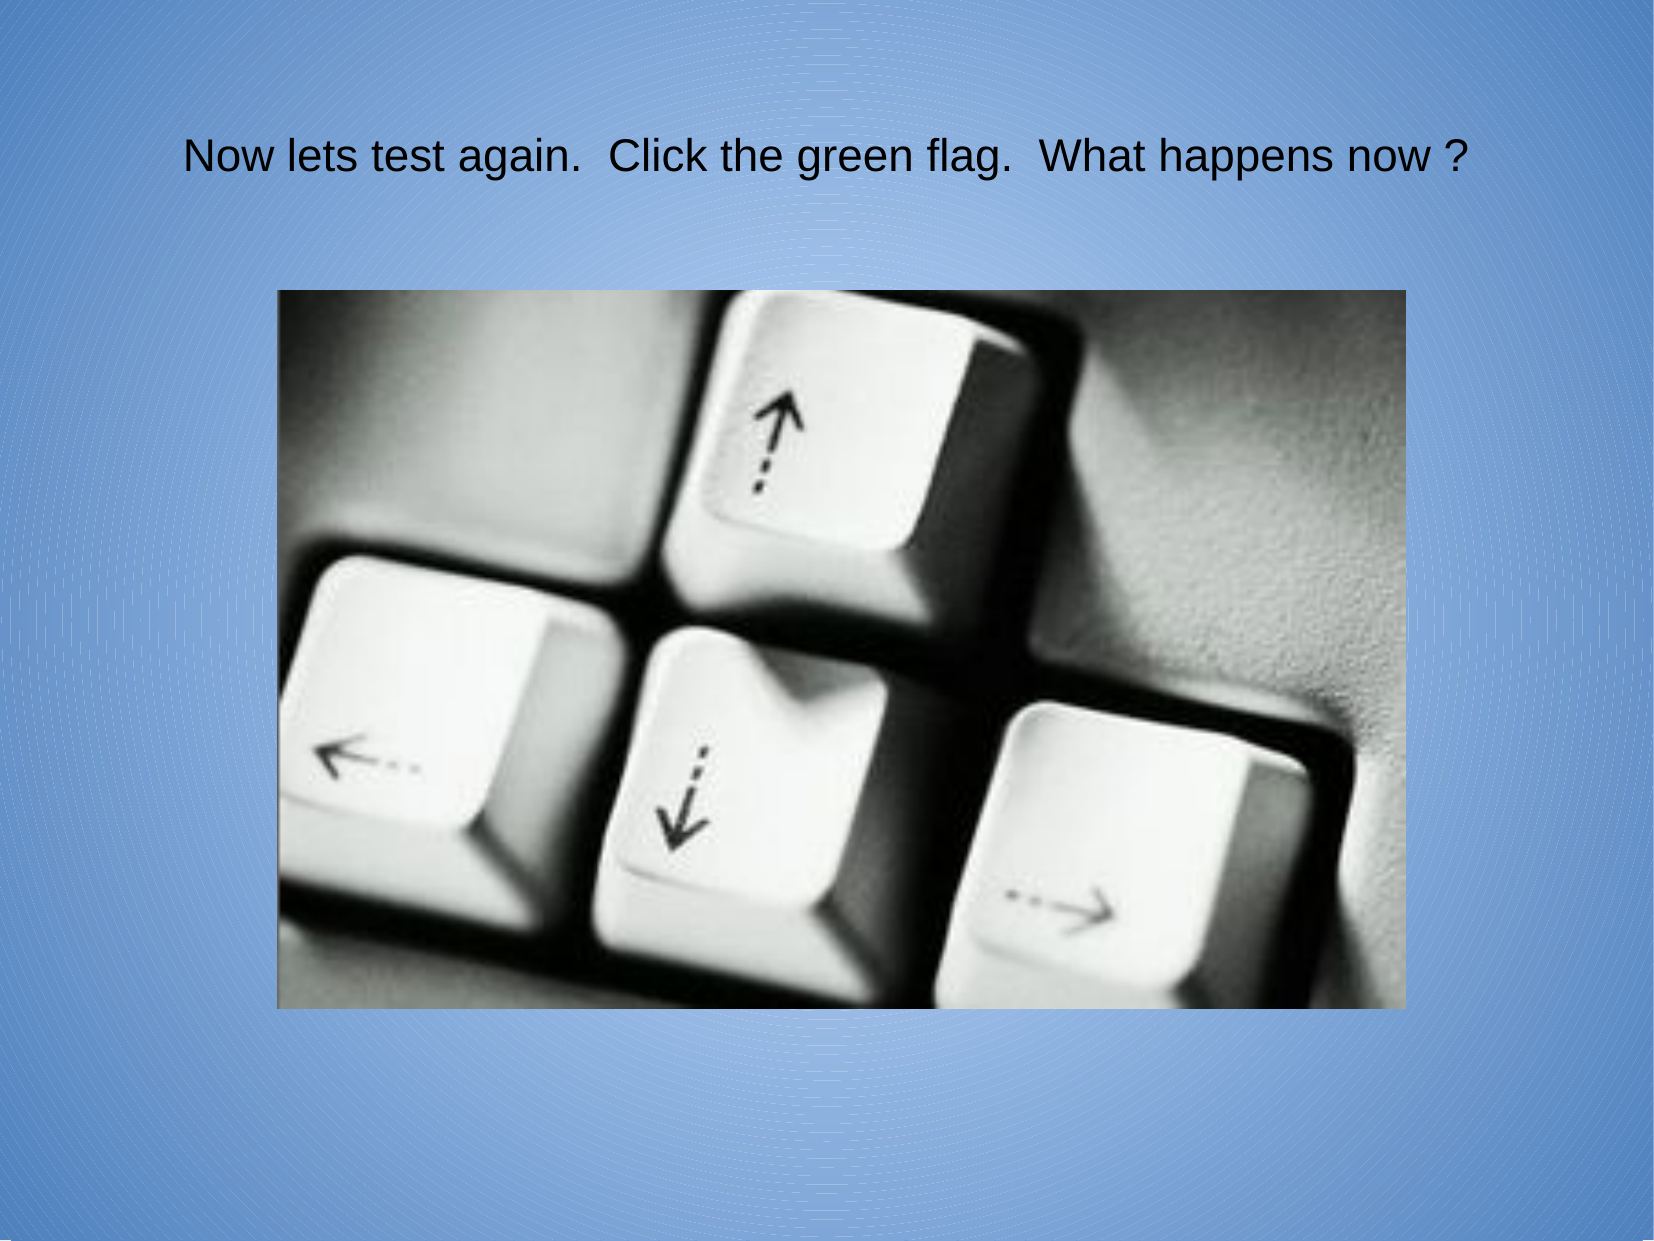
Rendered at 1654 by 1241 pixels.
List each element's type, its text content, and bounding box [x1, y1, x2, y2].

text_box Now lets test again. Click the green flag. What happens now ? [82, 49, 1571, 257]
picture [277, 290, 1406, 1009]
